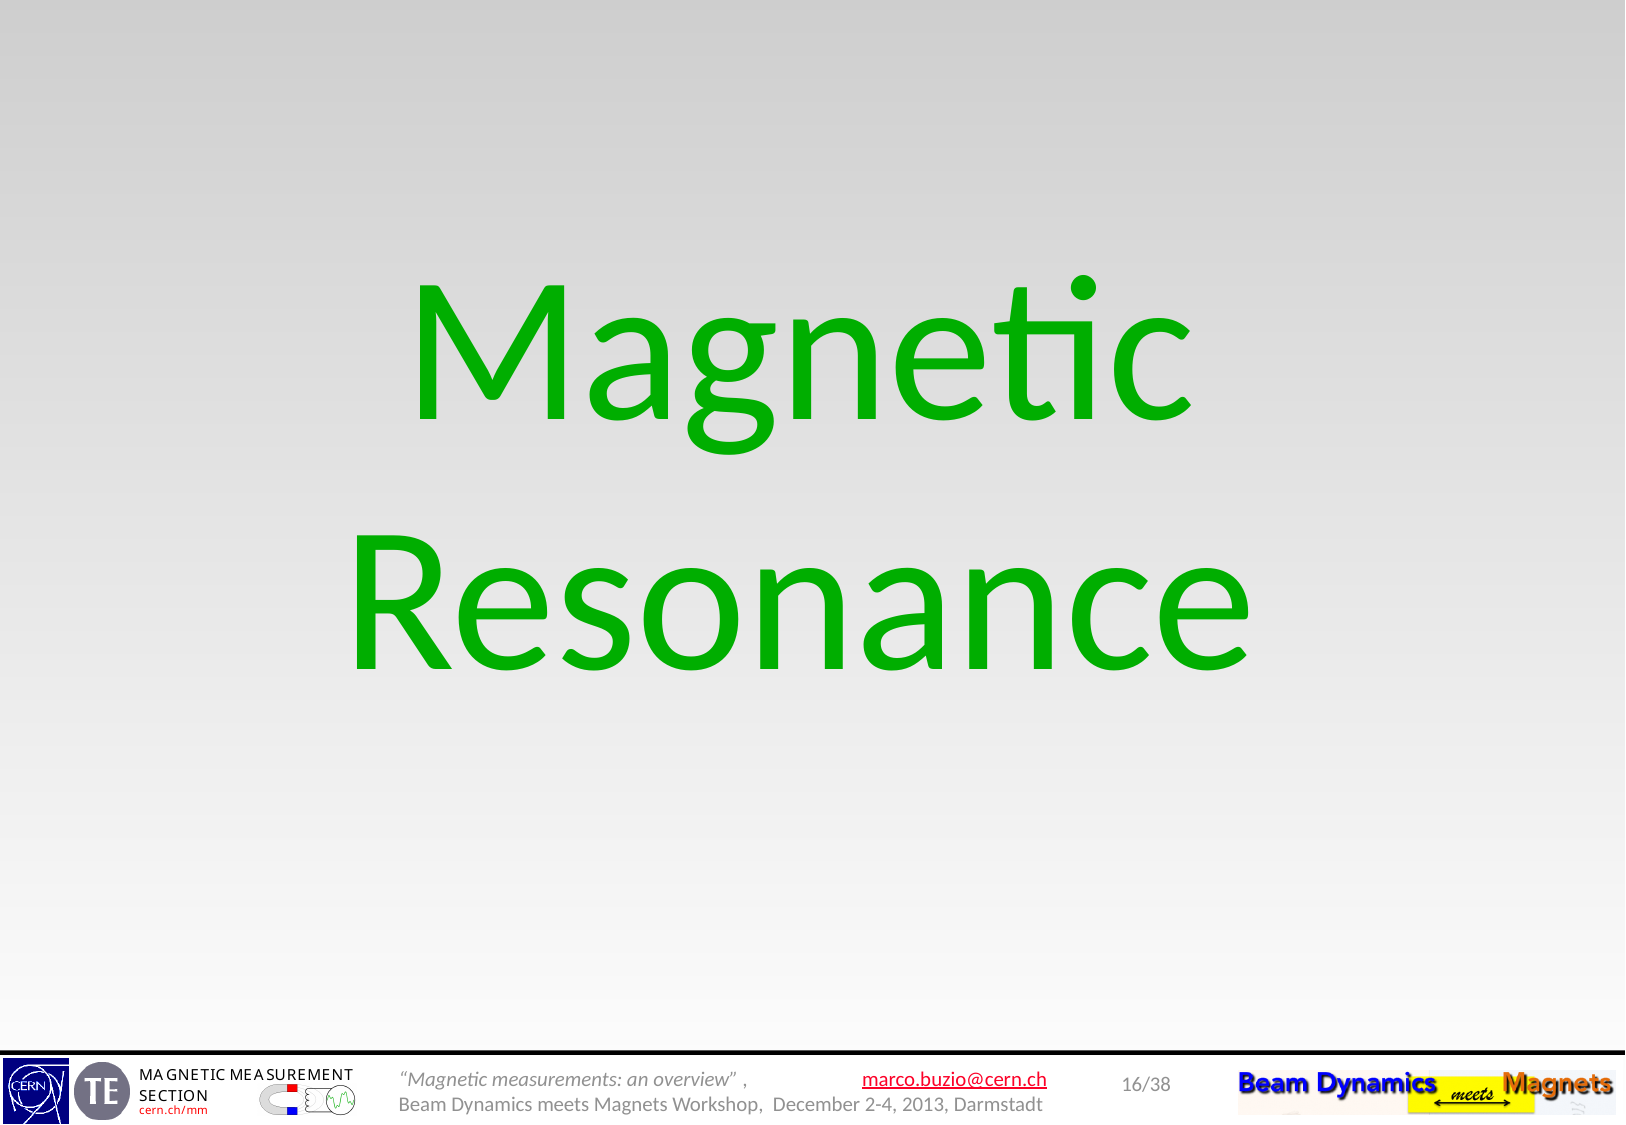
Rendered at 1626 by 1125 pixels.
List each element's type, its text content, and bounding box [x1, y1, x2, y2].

text_box Magnetic Resonance [342, 211, 1257, 712]
picture [1238, 1070, 1616, 1115]
picture [3, 1058, 69, 1124]
picture [74, 1062, 133, 1120]
